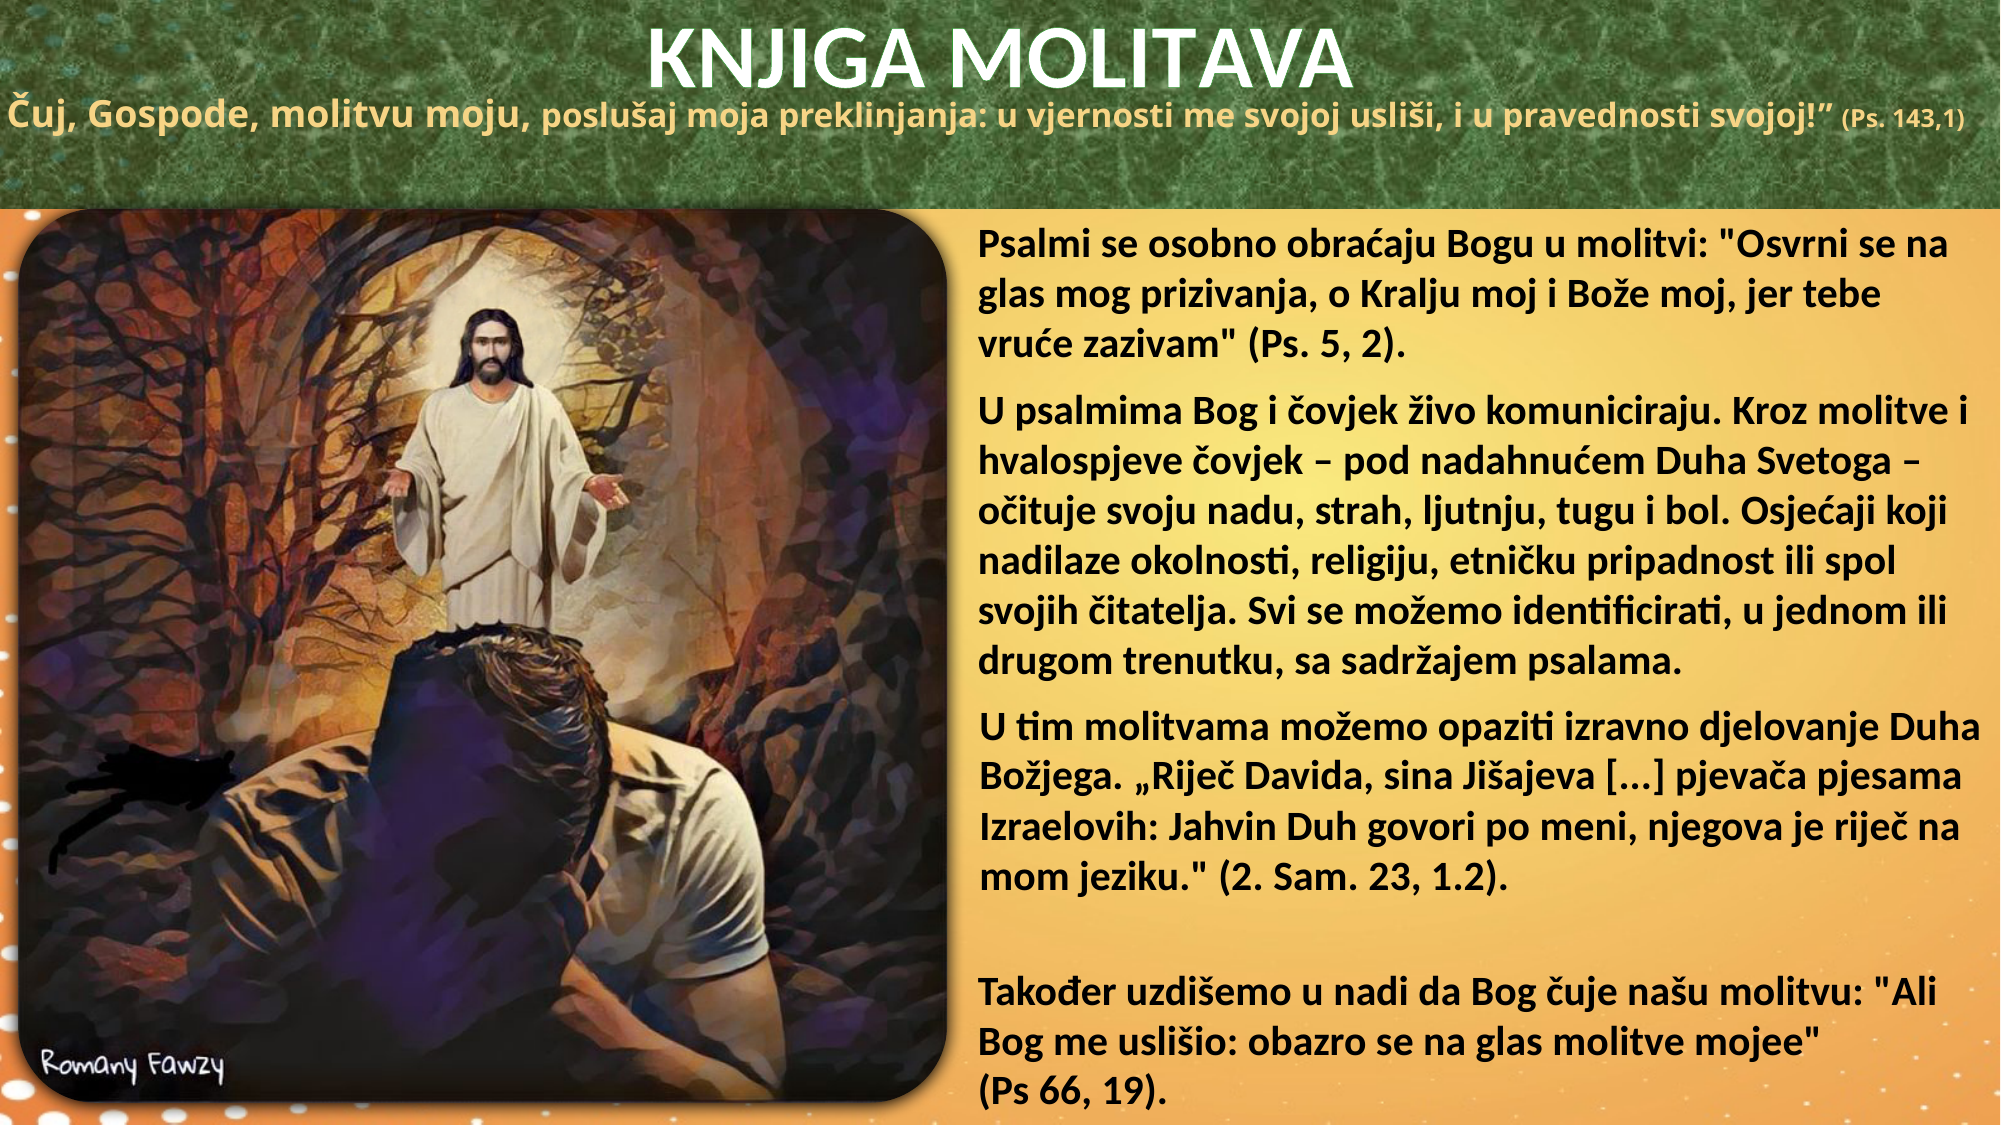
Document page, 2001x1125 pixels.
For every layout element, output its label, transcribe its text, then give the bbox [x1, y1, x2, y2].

picture [0, 0, 2001, 1125]
text_box Čuj, Gospode, molitvu moju, poslušaj moja preklinjanja: u vjernosti me svojoj usliši, i u pravednosti svojoj!” (Ps. 143,1) [0, 82, 1996, 143]
text_box Također uzdišemo u nadi da Bog čuje našu molitvu: "Ali Bog me uslišio: obazro se na glas molitve mojee" (Ps 66, 19). [963, 955, 1996, 1121]
text_box U psalmima Bog i čovjek živo komuniciraju. Kroz molitve i hvalospjeve čovjek – pod nadahnućem Duha Svetoga – očituje svoju nadu, strah, ljutnju, tugu i bol. Osjećaji koji nadilaze okolnosti, religiju, etničku pripadnost ili spol svojih čitatelja. Svi se možemo identificirati, u jednom ili drugom trenutku, sa sadržajem psalama. [963, 375, 2000, 691]
text_box Psalmi se osobno obraćaju Bogu u molitvi: "Osvrni se na glas mog prizivanja, o Kralju moj i Bože moj, jer tebe vruće zazivam" (Ps. 5, 2). [963, 208, 1996, 374]
text_box KNJIGA MOLITAVA [0, 0, 2000, 114]
text_box U tim molitvama možemo opaziti izravno djelovanje Duha Božjega. „Riječ Davida, sina Jišajeva [...] pjevača pjesama Izraelovih: Jahvin Duh govori po meni, njegova je riječ na mom jeziku." (2. Sam. 23, 1.2). [964, 691, 1999, 906]
text_box [0, 114, 2000, 210]
